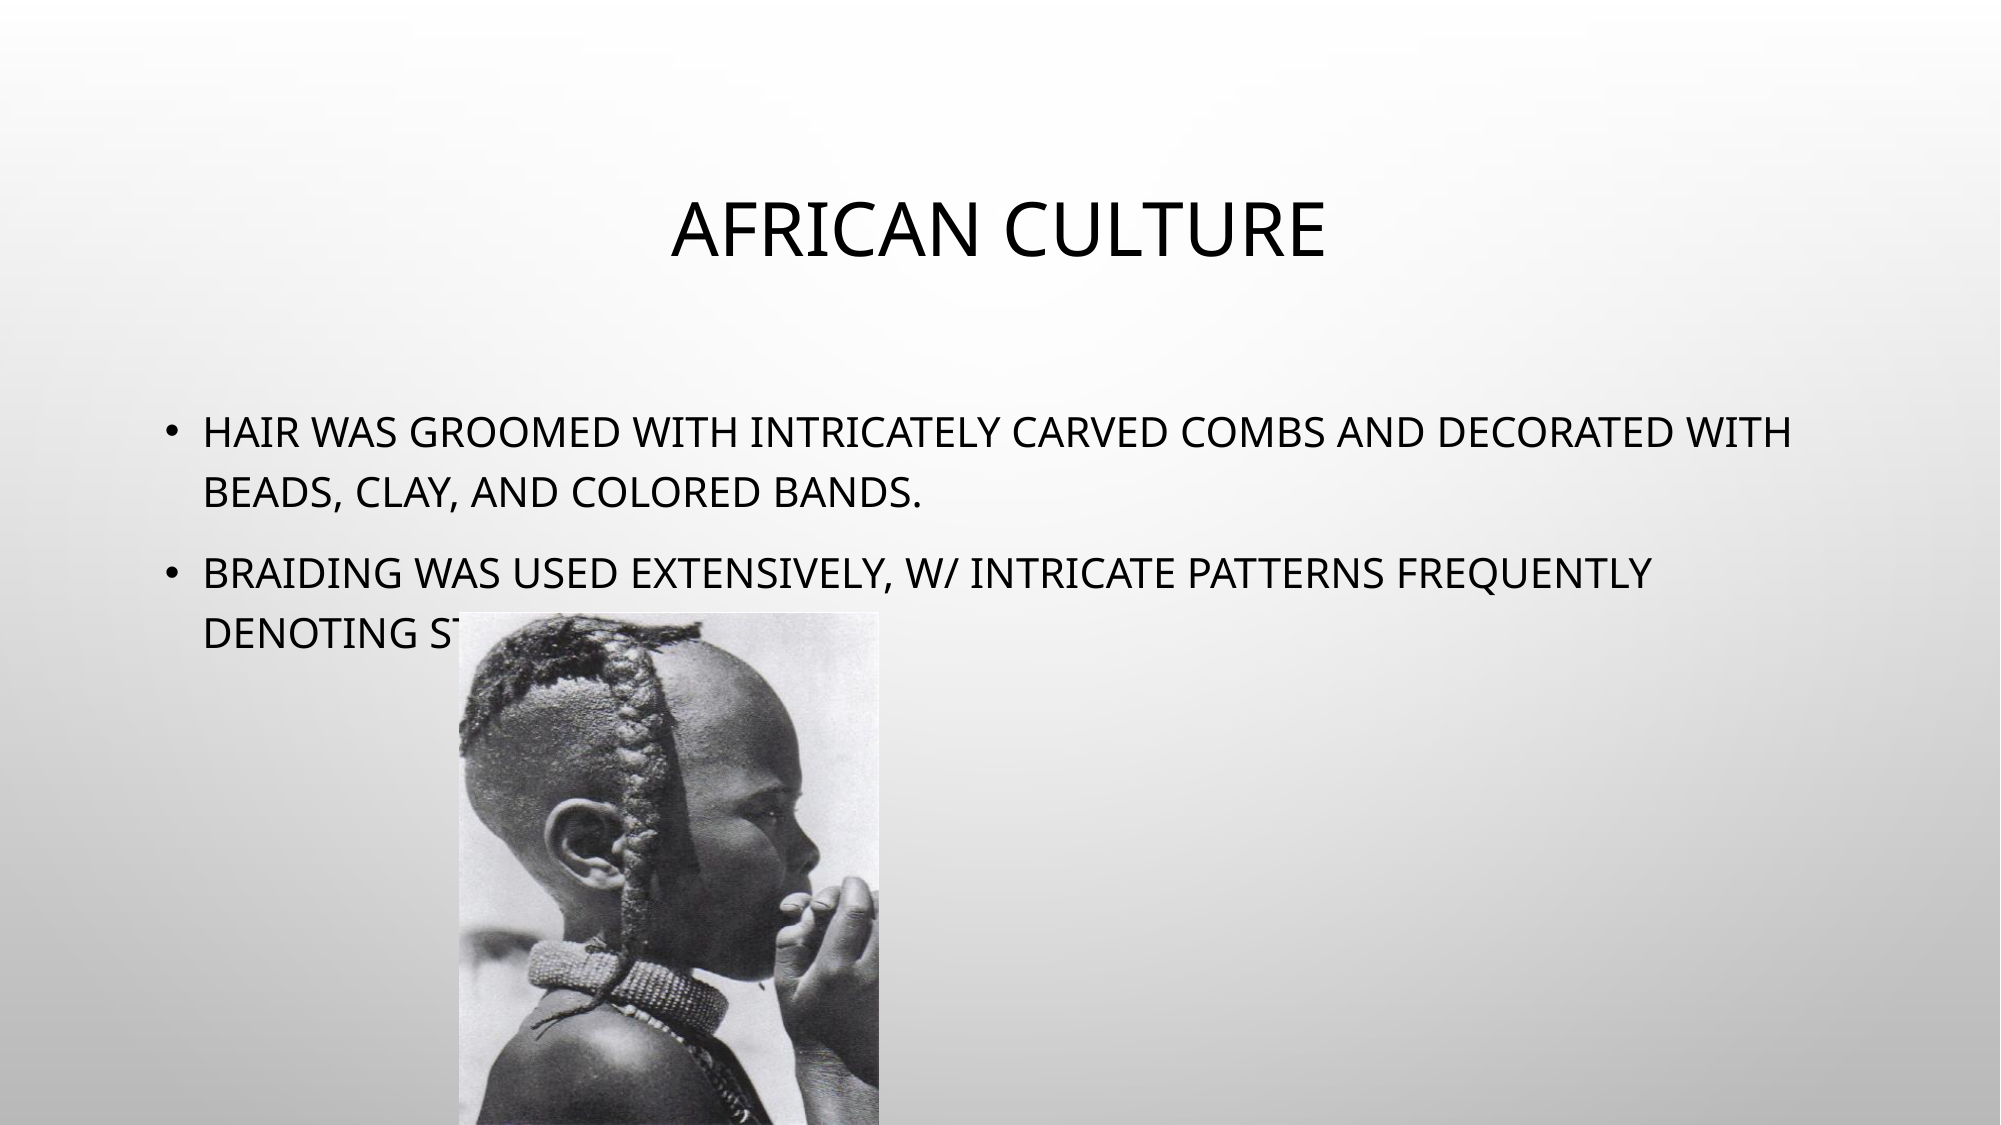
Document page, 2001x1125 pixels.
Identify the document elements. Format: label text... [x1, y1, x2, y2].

list Hair was groomed with intricately carved combs and decorated with beads, clay, and colored bands. Braiding was used extensively, w/ intricate patterns frequently denoting status in the tribe. [149, 388, 1850, 950]
title African culture [149, 101, 1851, 364]
picture [0, 0, 2000, 1125]
